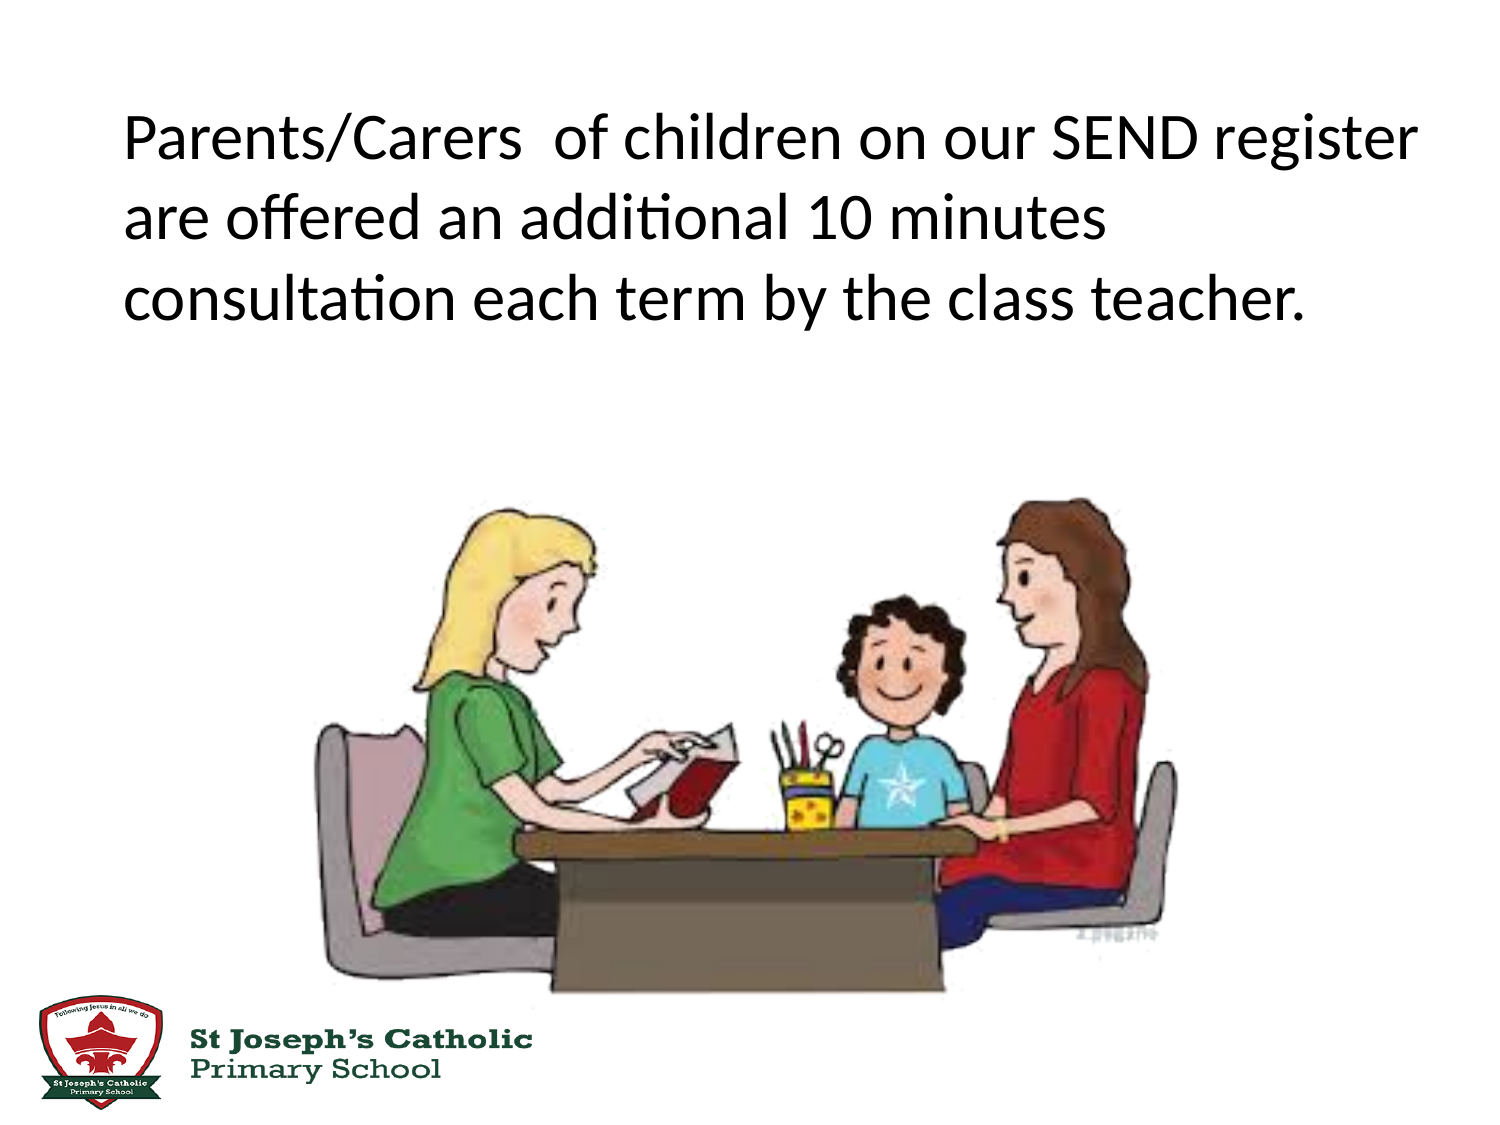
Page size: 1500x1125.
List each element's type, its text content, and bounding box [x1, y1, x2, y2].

picture [39, 477, 1190, 1110]
text_box Parents/Carers of children on our SEND register are offered an additional 10 minutes consultation each term by the class teacher. [108, 86, 1445, 386]
